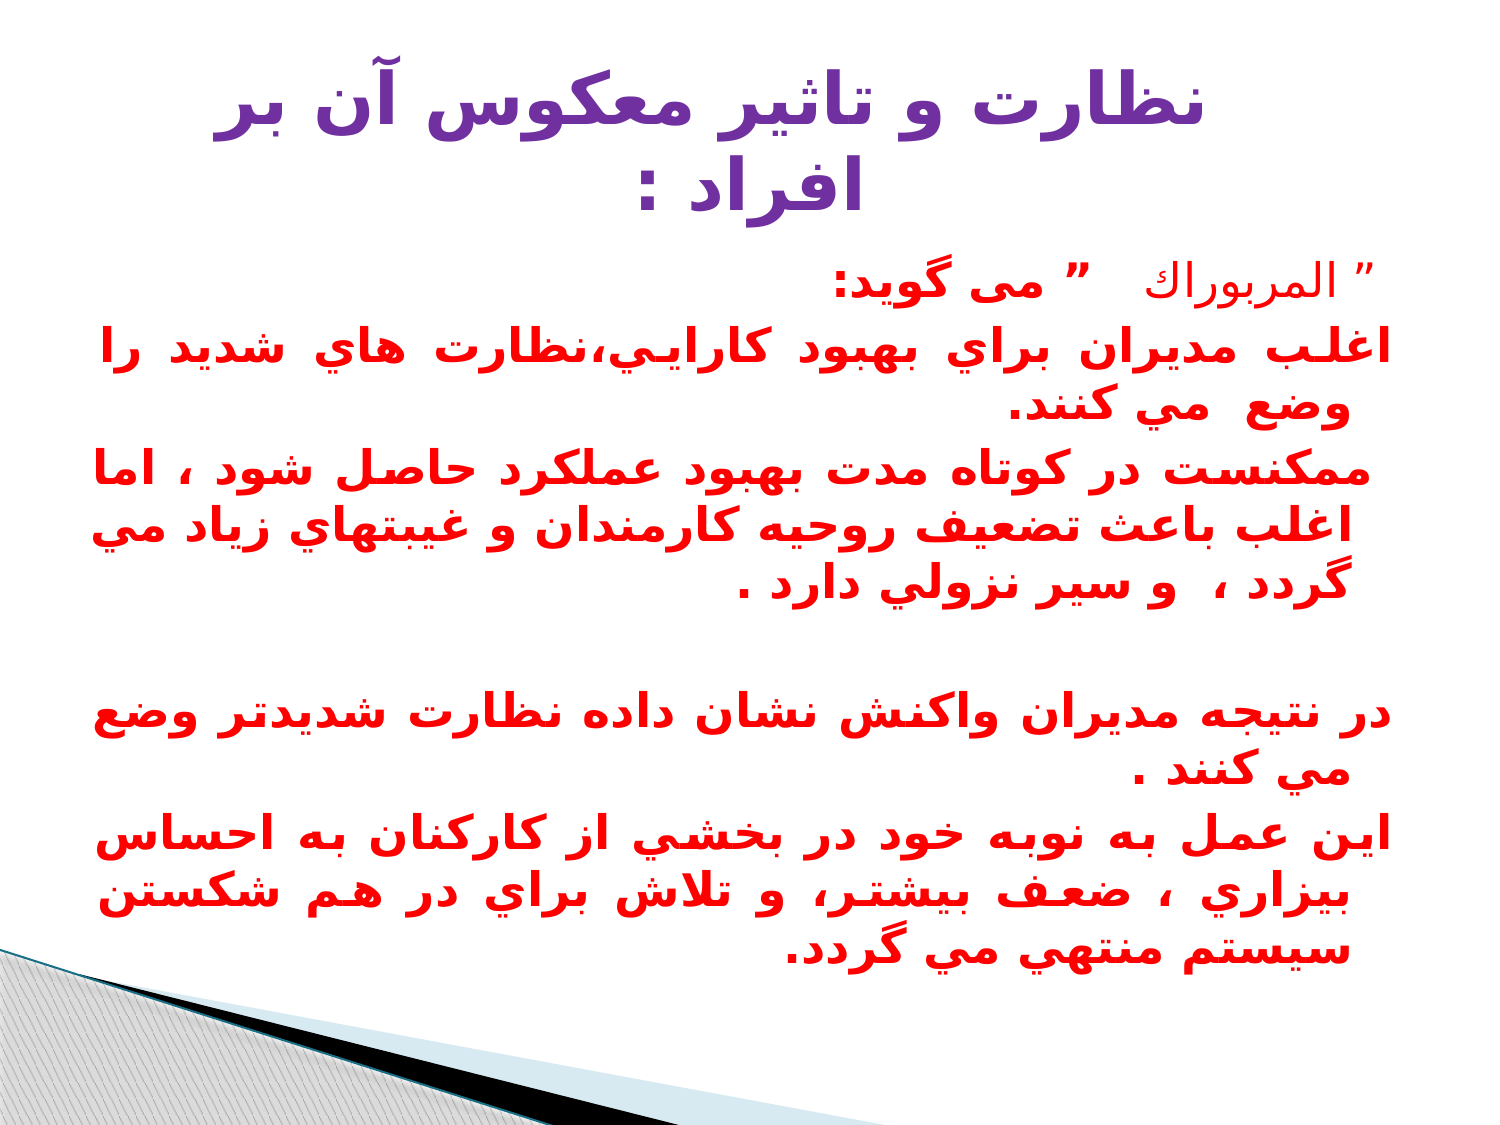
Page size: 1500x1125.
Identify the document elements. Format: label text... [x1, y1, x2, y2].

list ” المربوراك ” می گوید: اغلب مديران براي بهبود كارايي،نظارت هاي شديد را وضع مي كنند. ممكنست در كوتاه مدت بهبود عملكرد حاصل شود ، اما اغلب باعث تضعيف روحيه كارمندان و غيبتهاي زياد مي گردد ، و سير نزولي دارد . در نتيجه مديران واكنش نشان داده نظارت شديدتر وضع مي كنند . اين عمل به نوبه خود در بخشي از كاركنان به احساس بيزاري ، ضعف بيشتر، و تلاش براي در هم شكستن سيستم منتهي مي گردد. [75, 243, 1425, 986]
title نظارت و تاثیر معکوس آن بر افراد : [75, 45, 1425, 233]
